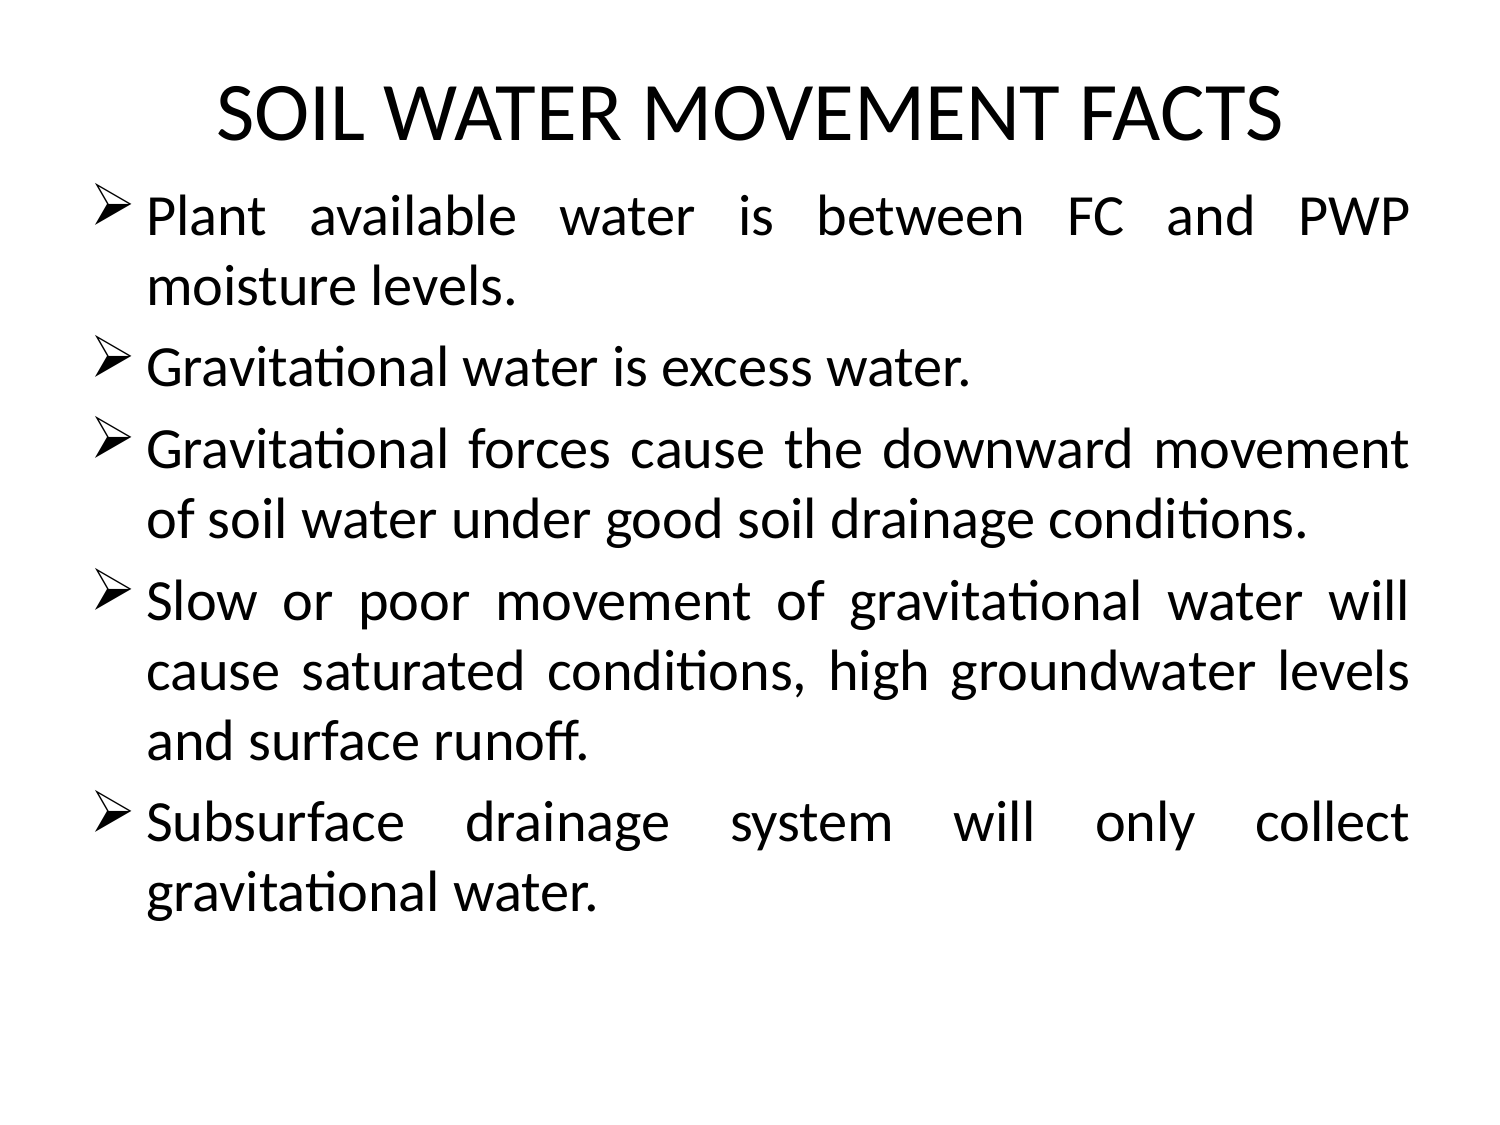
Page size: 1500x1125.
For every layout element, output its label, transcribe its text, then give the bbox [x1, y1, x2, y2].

list Plant available water is between FC and PWP moisture levels. Gravitational water is excess water. Gravitational forces cause the downward movement of soil water under good soil drainage conditions. Slow or poor movement of gravitational water will cause saturated conditions, high groundwater levels and surface runoff. Subsurface drainage system will only collect gravitational water. [75, 169, 1425, 1005]
title SOIL WATER MOVEMENT FACTS [75, 45, 1425, 169]
